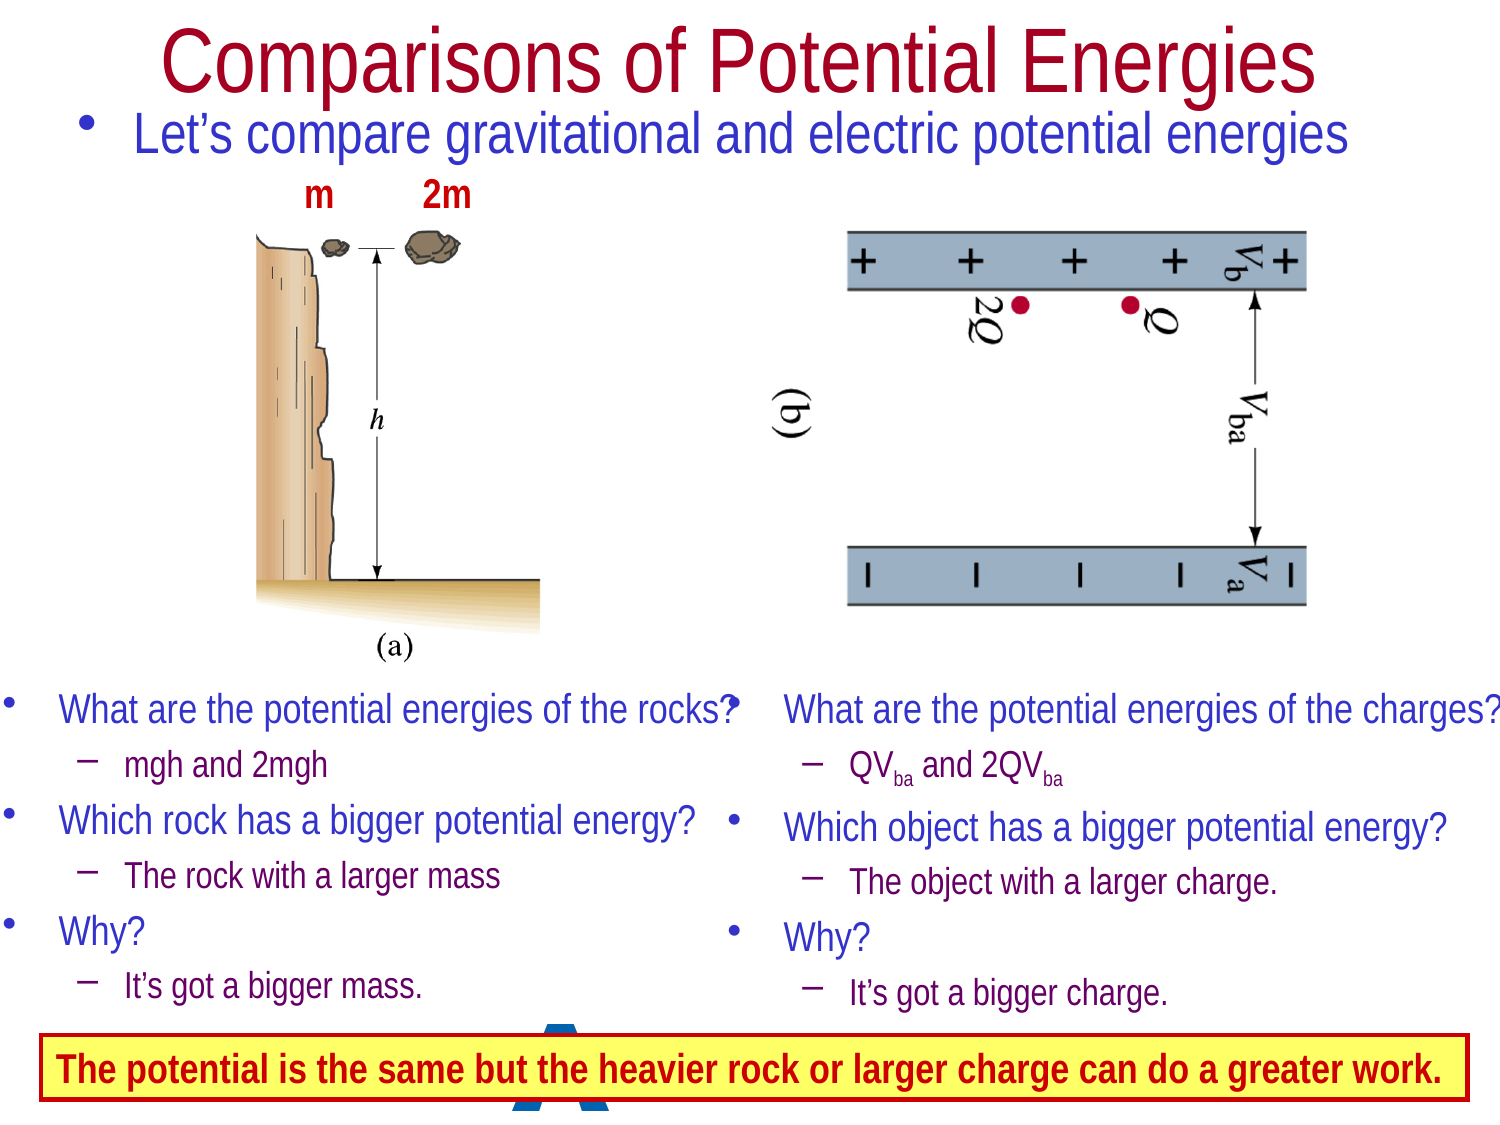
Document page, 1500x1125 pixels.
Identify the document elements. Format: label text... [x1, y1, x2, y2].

picture [512, 1101, 609, 1111]
picture [668, 137, 1413, 694]
text_box Let’s compare gravitational and electric potential energies [62, 87, 1438, 175]
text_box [99, 159, 701, 673]
text_box What are the potential energies of the charges? QVba and 2QVba Which object has a bigger potential energy? The object with a larger charge. Why? It’s got a bigger charge. [712, 674, 1500, 1038]
title Comparisons of Potential Energies [62, 0, 1438, 87]
text_box The potential is the same but the heavier rock or larger charge can do a greater work. [40, 1034, 1468, 1100]
text_box What are the potential energies of the rocks? mgh and 2mgh Which rock has a bigger potential energy? The rock with a larger mass Why? It’s got a bigger mass. [0, 674, 712, 1038]
